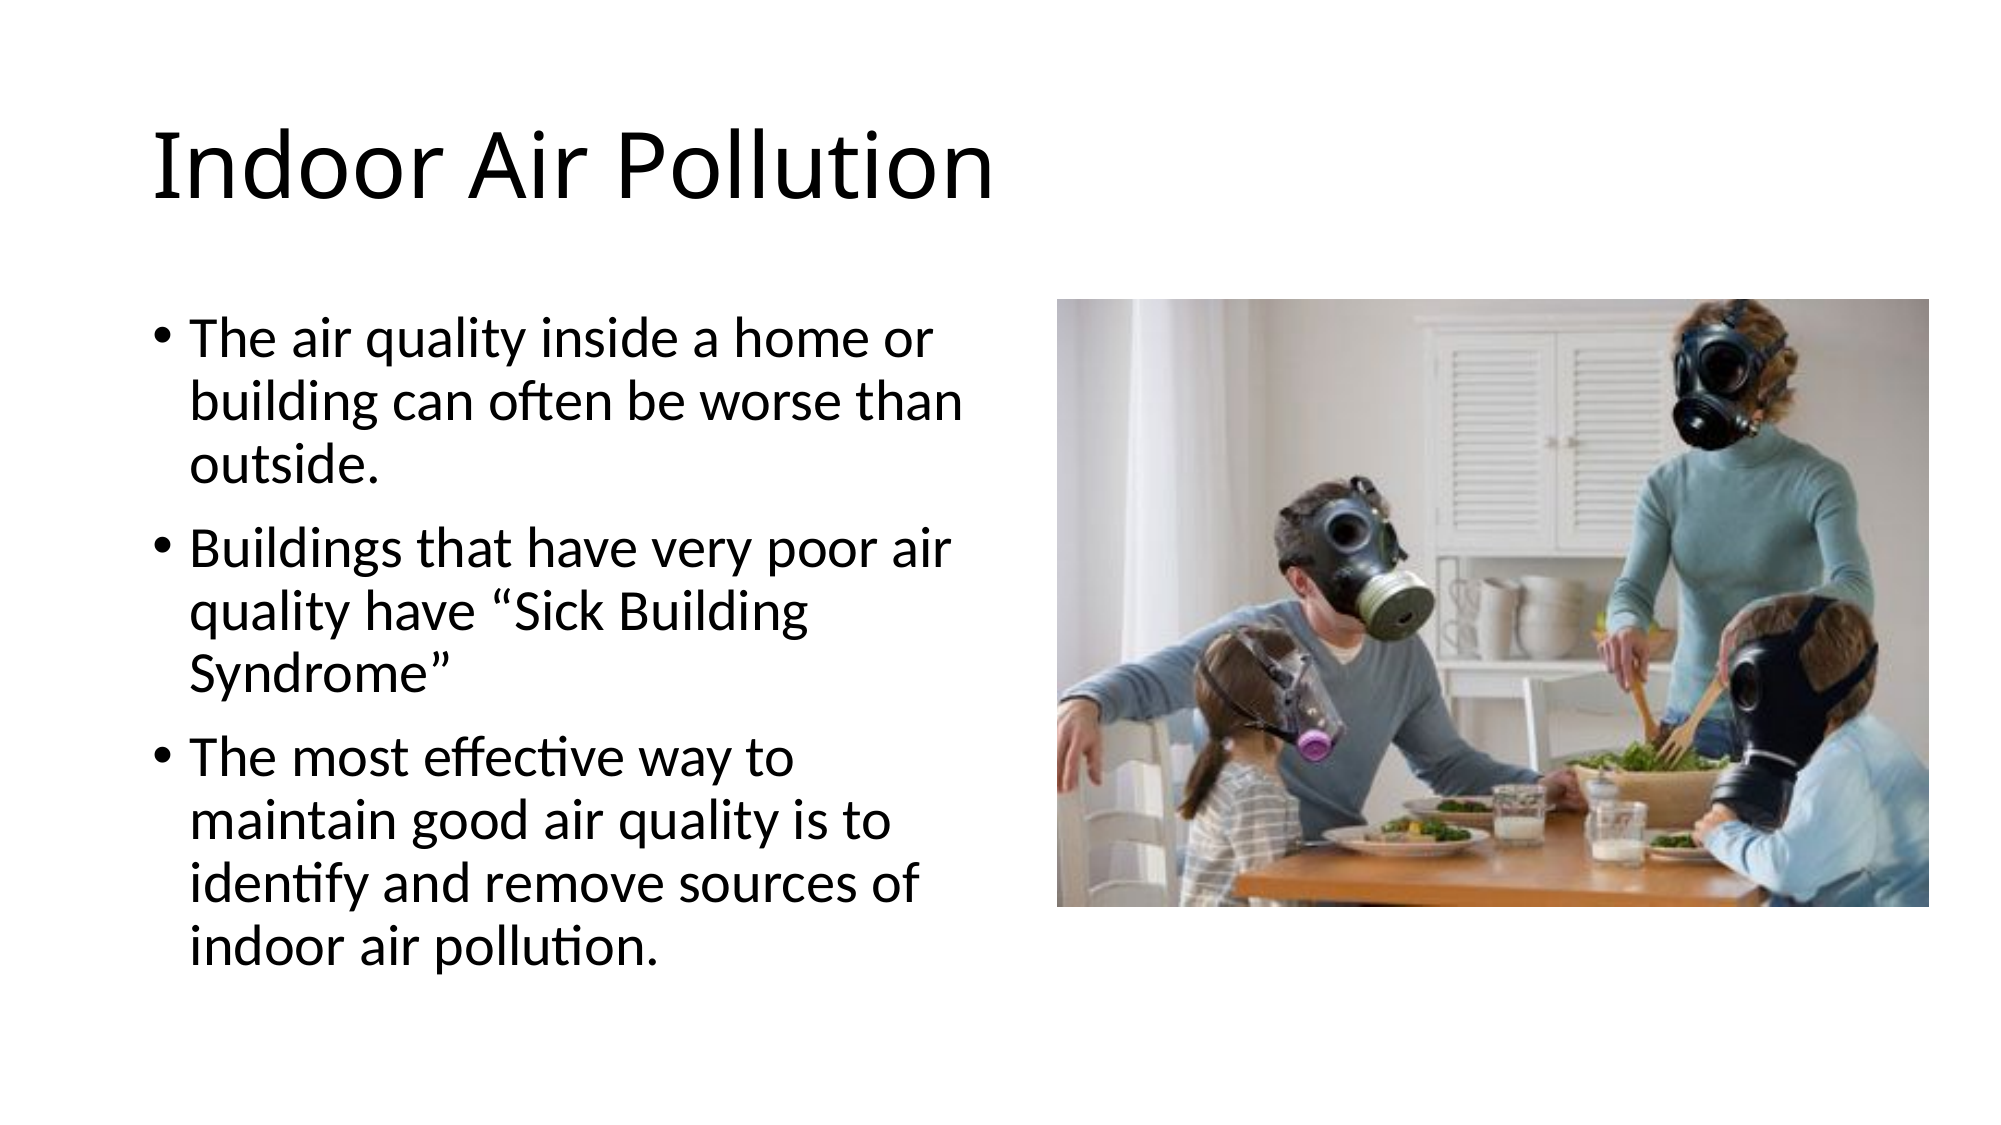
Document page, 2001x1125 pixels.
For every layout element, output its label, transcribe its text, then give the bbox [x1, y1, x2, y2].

title Indoor Air Pollution [137, 59, 1863, 278]
list The air quality inside a home or building can often be worse than outside. Buildings that have very poor air quality have “Sick Building Syndrome” The most effective way to maintain good air quality is to identify and remove sources of indoor air pollution. [137, 299, 988, 1014]
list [1057, 299, 1929, 907]
